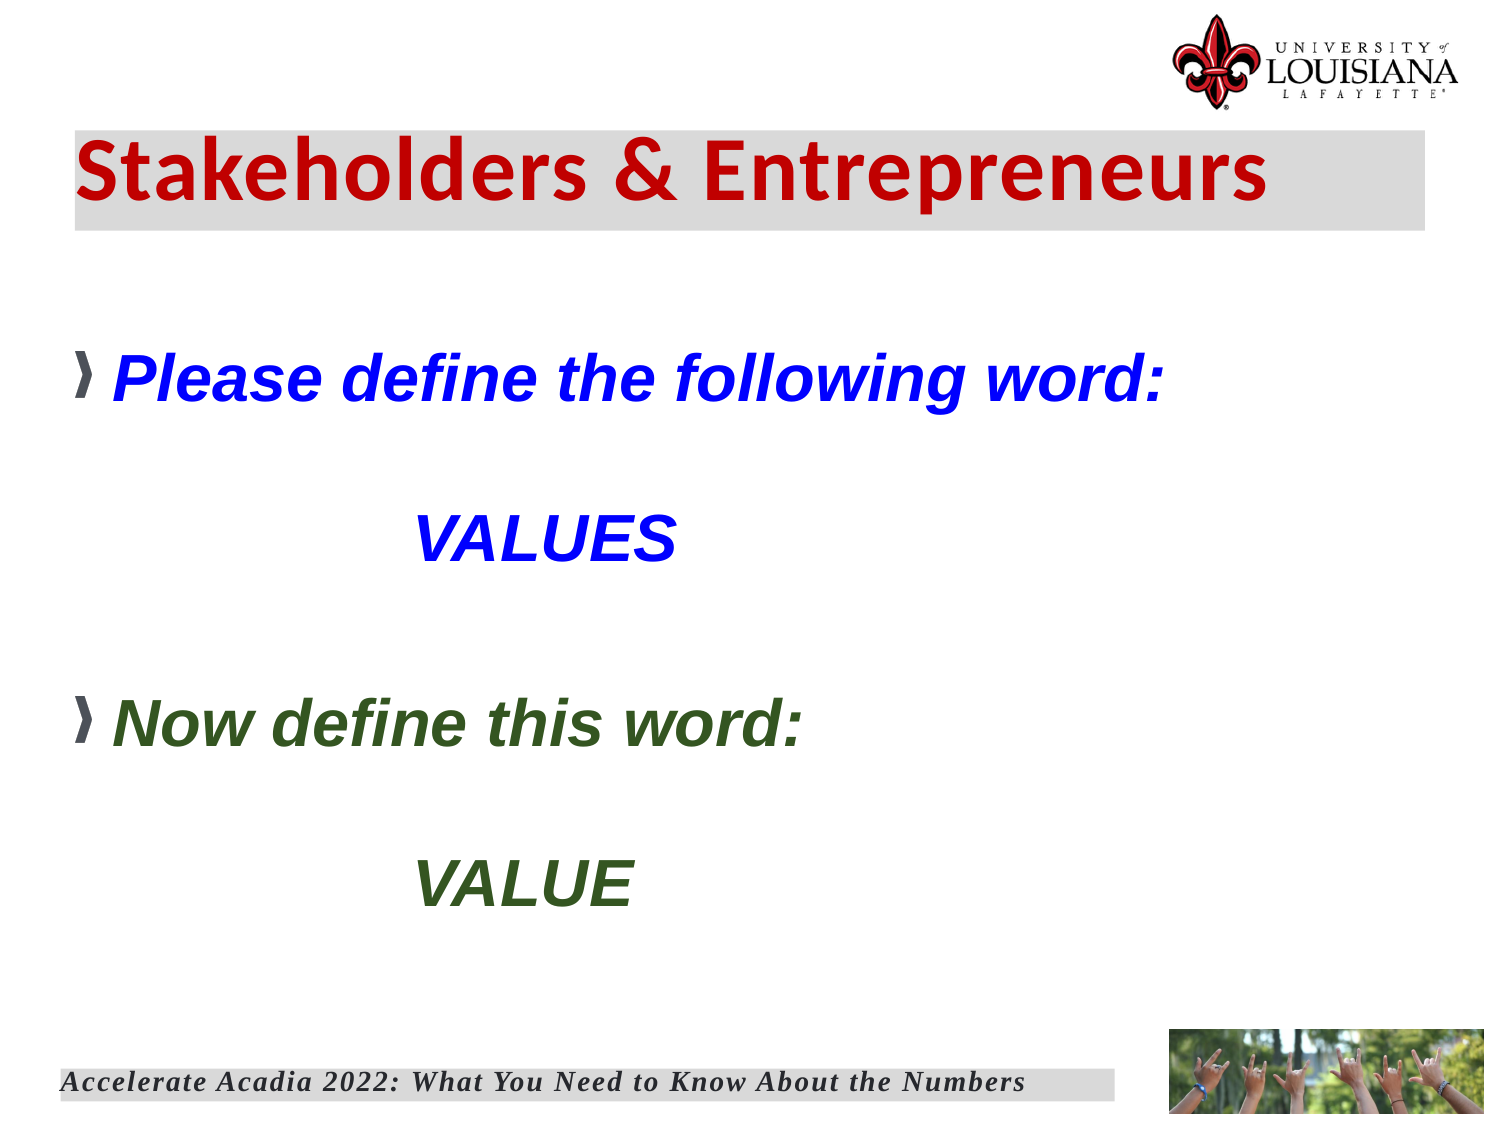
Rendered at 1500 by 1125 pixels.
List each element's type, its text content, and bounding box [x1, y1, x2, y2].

picture [75, 351, 92, 398]
list Please define the following word: VALUES Now define this word: VALUE [75, 334, 1425, 982]
picture [1159, 3, 1484, 117]
text_box Stakeholders & Entrepreneurs [74, 130, 1425, 231]
picture [75, 696, 92, 743]
text_box Accelerate Acadia 2022: What You Need to Know About the Numbers [60, 1068, 1115, 1102]
picture [1169, 1029, 1484, 1114]
